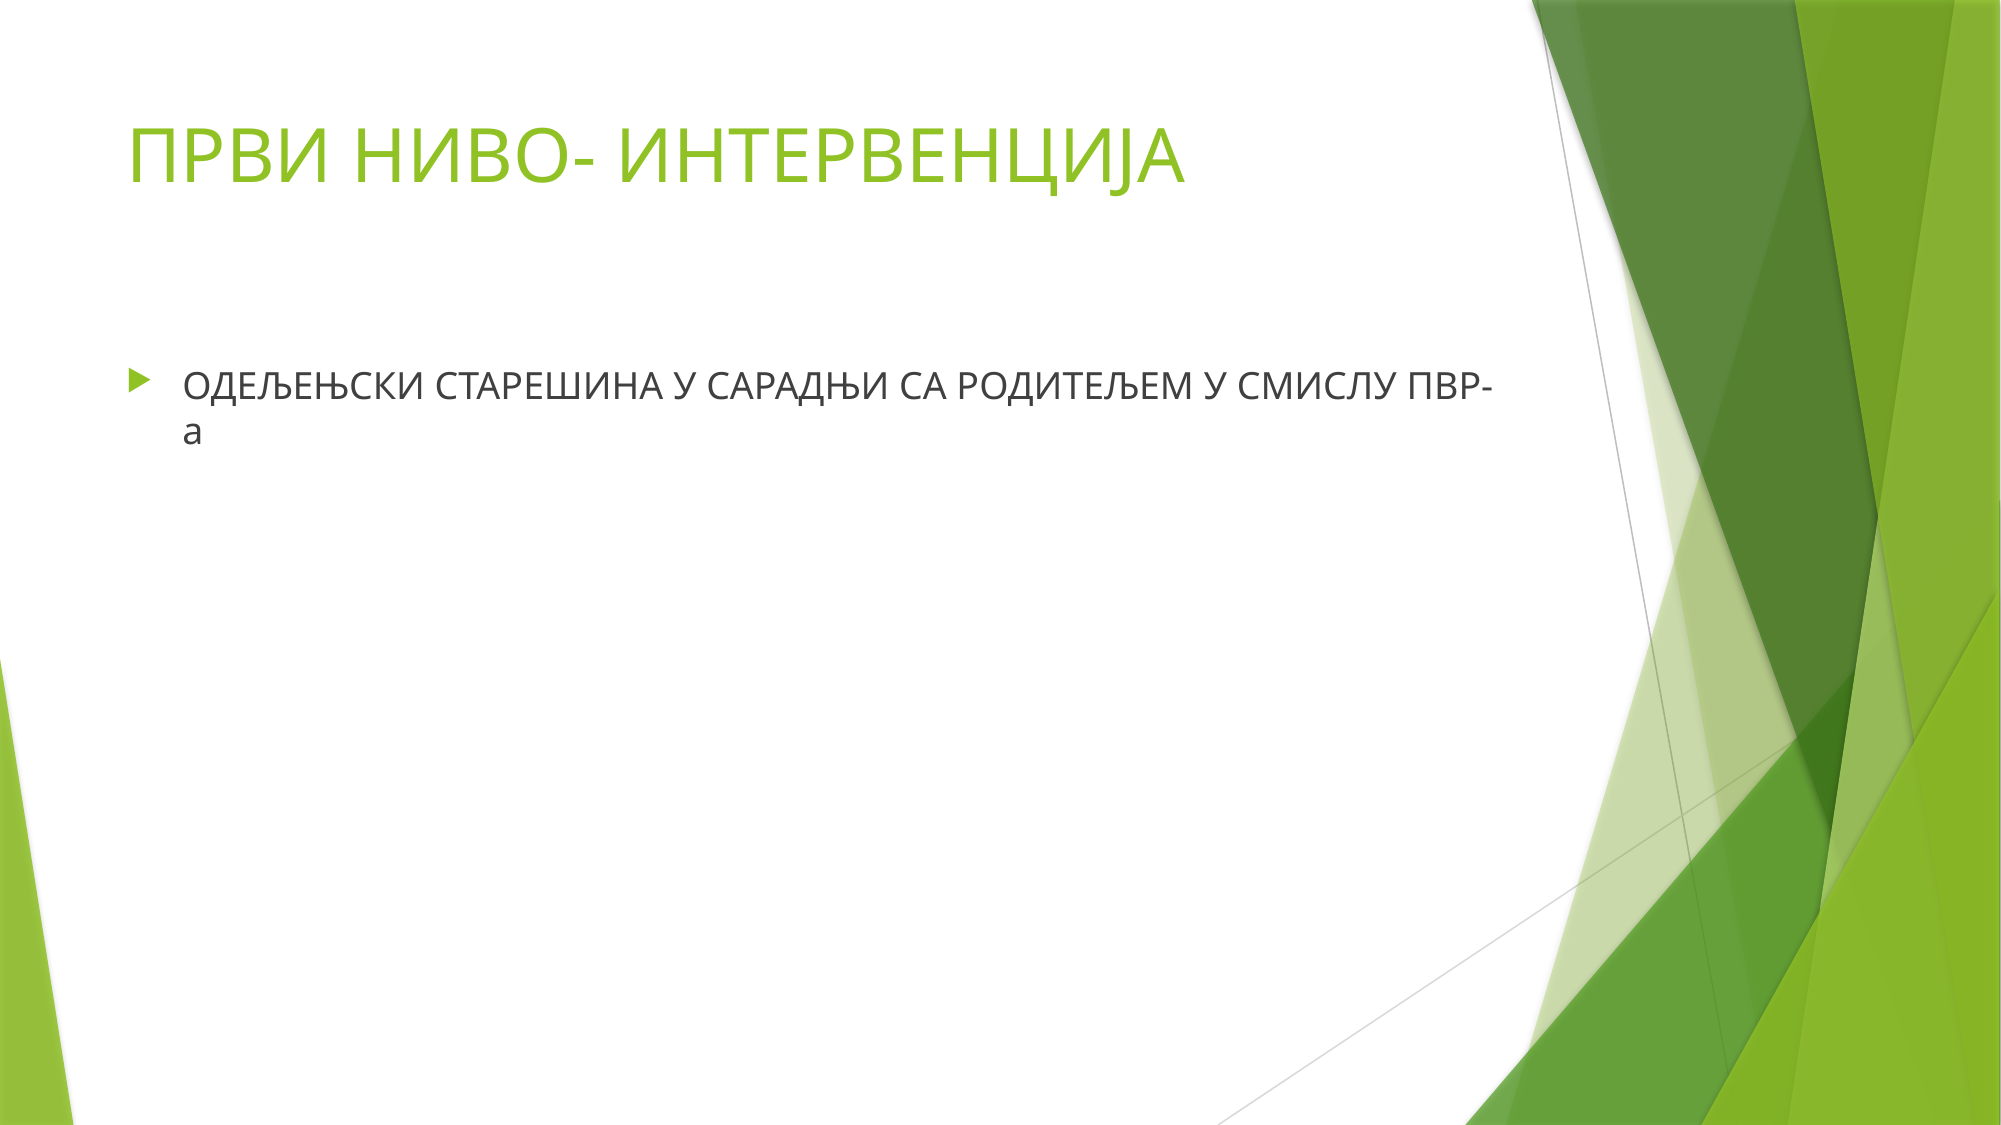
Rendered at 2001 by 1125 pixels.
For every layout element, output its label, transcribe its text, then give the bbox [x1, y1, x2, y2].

title ПРВИ НИВО- ИНТЕРВЕНЦИЈА [111, 99, 1522, 317]
list ОДЕЉЕЊСКИ СТАРЕШИНА У САРАДЊИ СА РОДИТЕЉЕМ У СМИСЛУ ПВР-а [111, 354, 1522, 992]
